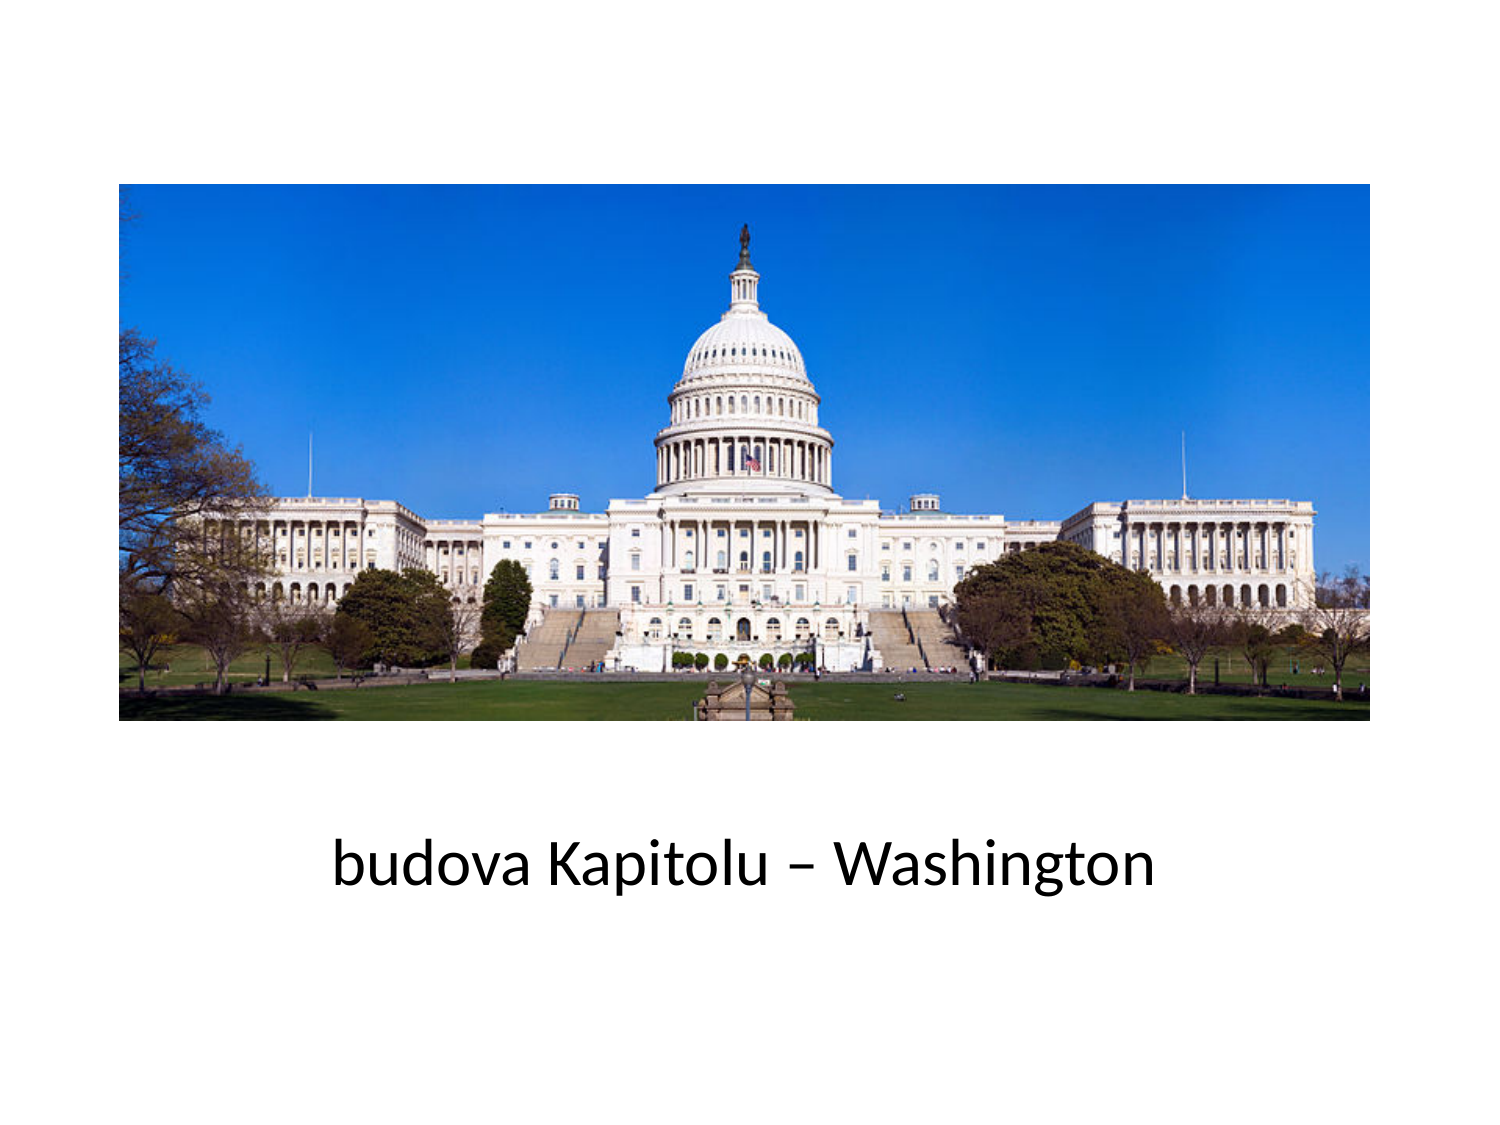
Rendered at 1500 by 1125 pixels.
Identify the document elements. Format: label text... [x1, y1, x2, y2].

text_box budova Kapitolu – Washington [194, 811, 1294, 906]
picture [118, 184, 1370, 721]
